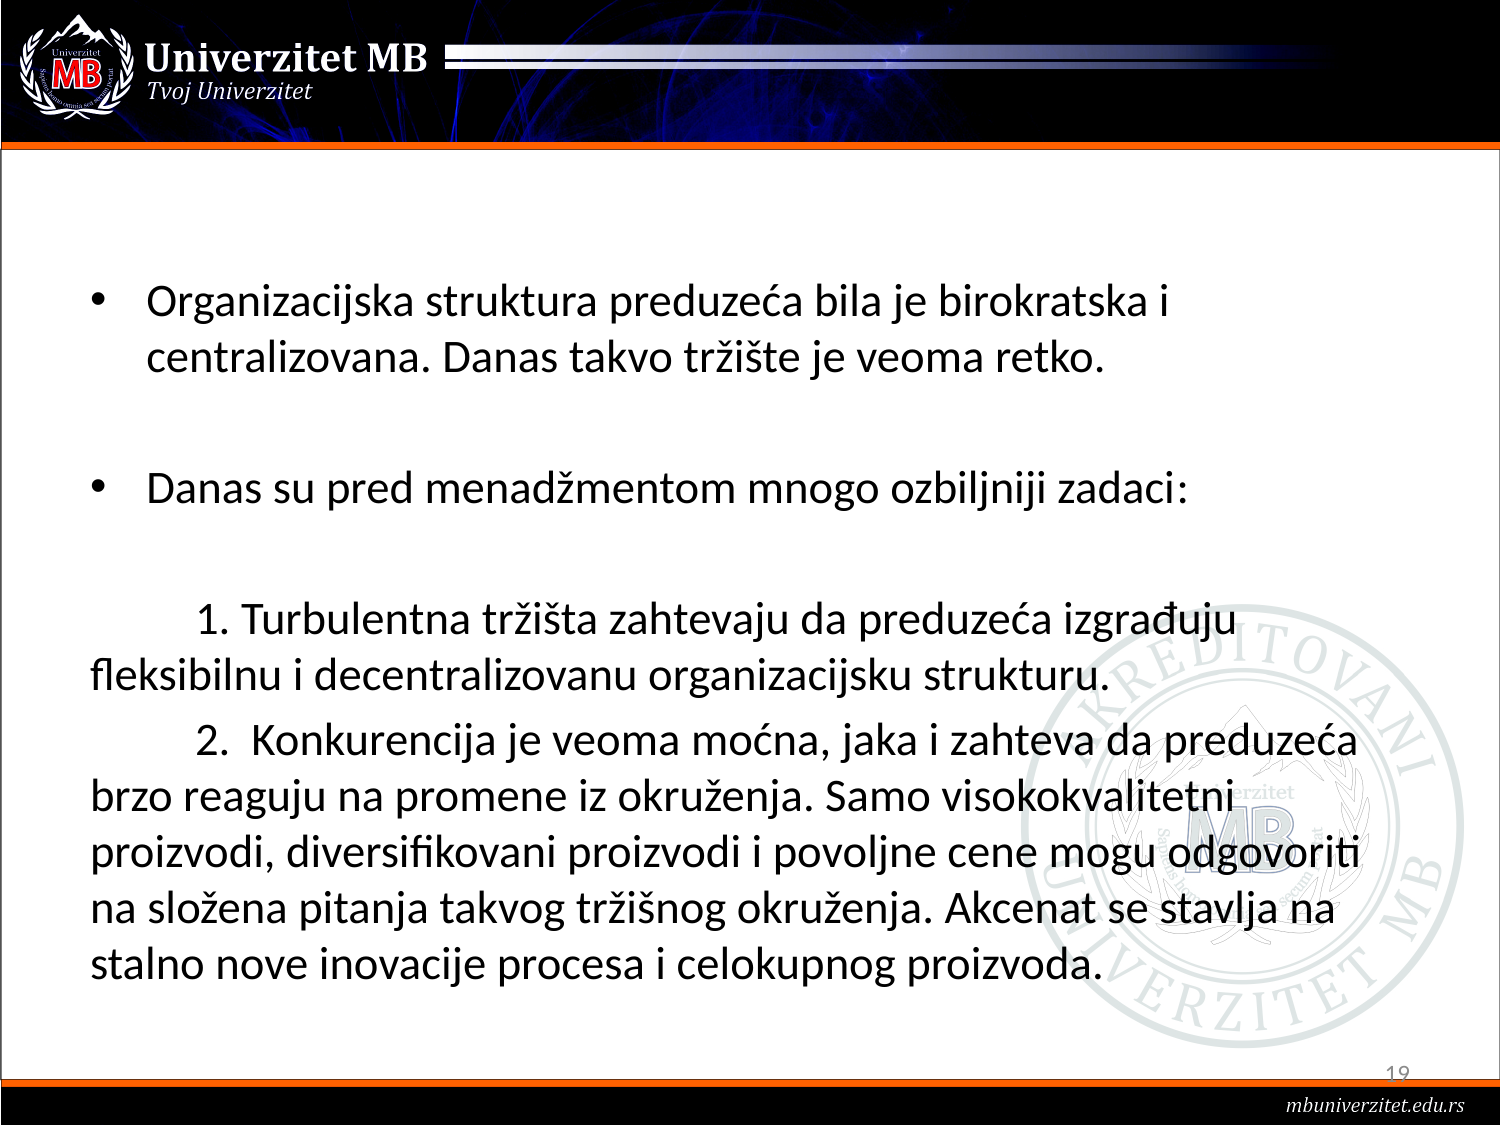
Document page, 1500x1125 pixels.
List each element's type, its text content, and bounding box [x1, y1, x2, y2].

list Organizacijska struktura preduzeća bila je birokratska i centralizovana. Danas takvo tržište je veoma retko. Danas su pred menadžmentom mnogo ozbiljniji zadaci: 1. Turbulentna tržišta zahtevaju da preduzeća izgrađuju fleksibilnu i decentralizovanu organizacijsku strukturu. 2. Konkurencija je veoma moćna, jaka i zahteva da preduzeća brzo reaguju na promene iz okruženja. Samo visokokvalitetni proizvodi, diversifikovani proizvodi i povoljne cene mogu odgovoriti na složena pitanja takvog tržišnog okruženja. Akcenat se stavlja na stalno nove inovacije procesa i celokupnog proizvoda. [75, 262, 1425, 1005]
slide_number 19 [1074, 1042, 1425, 1103]
picture [0, 0, 1500, 1125]
